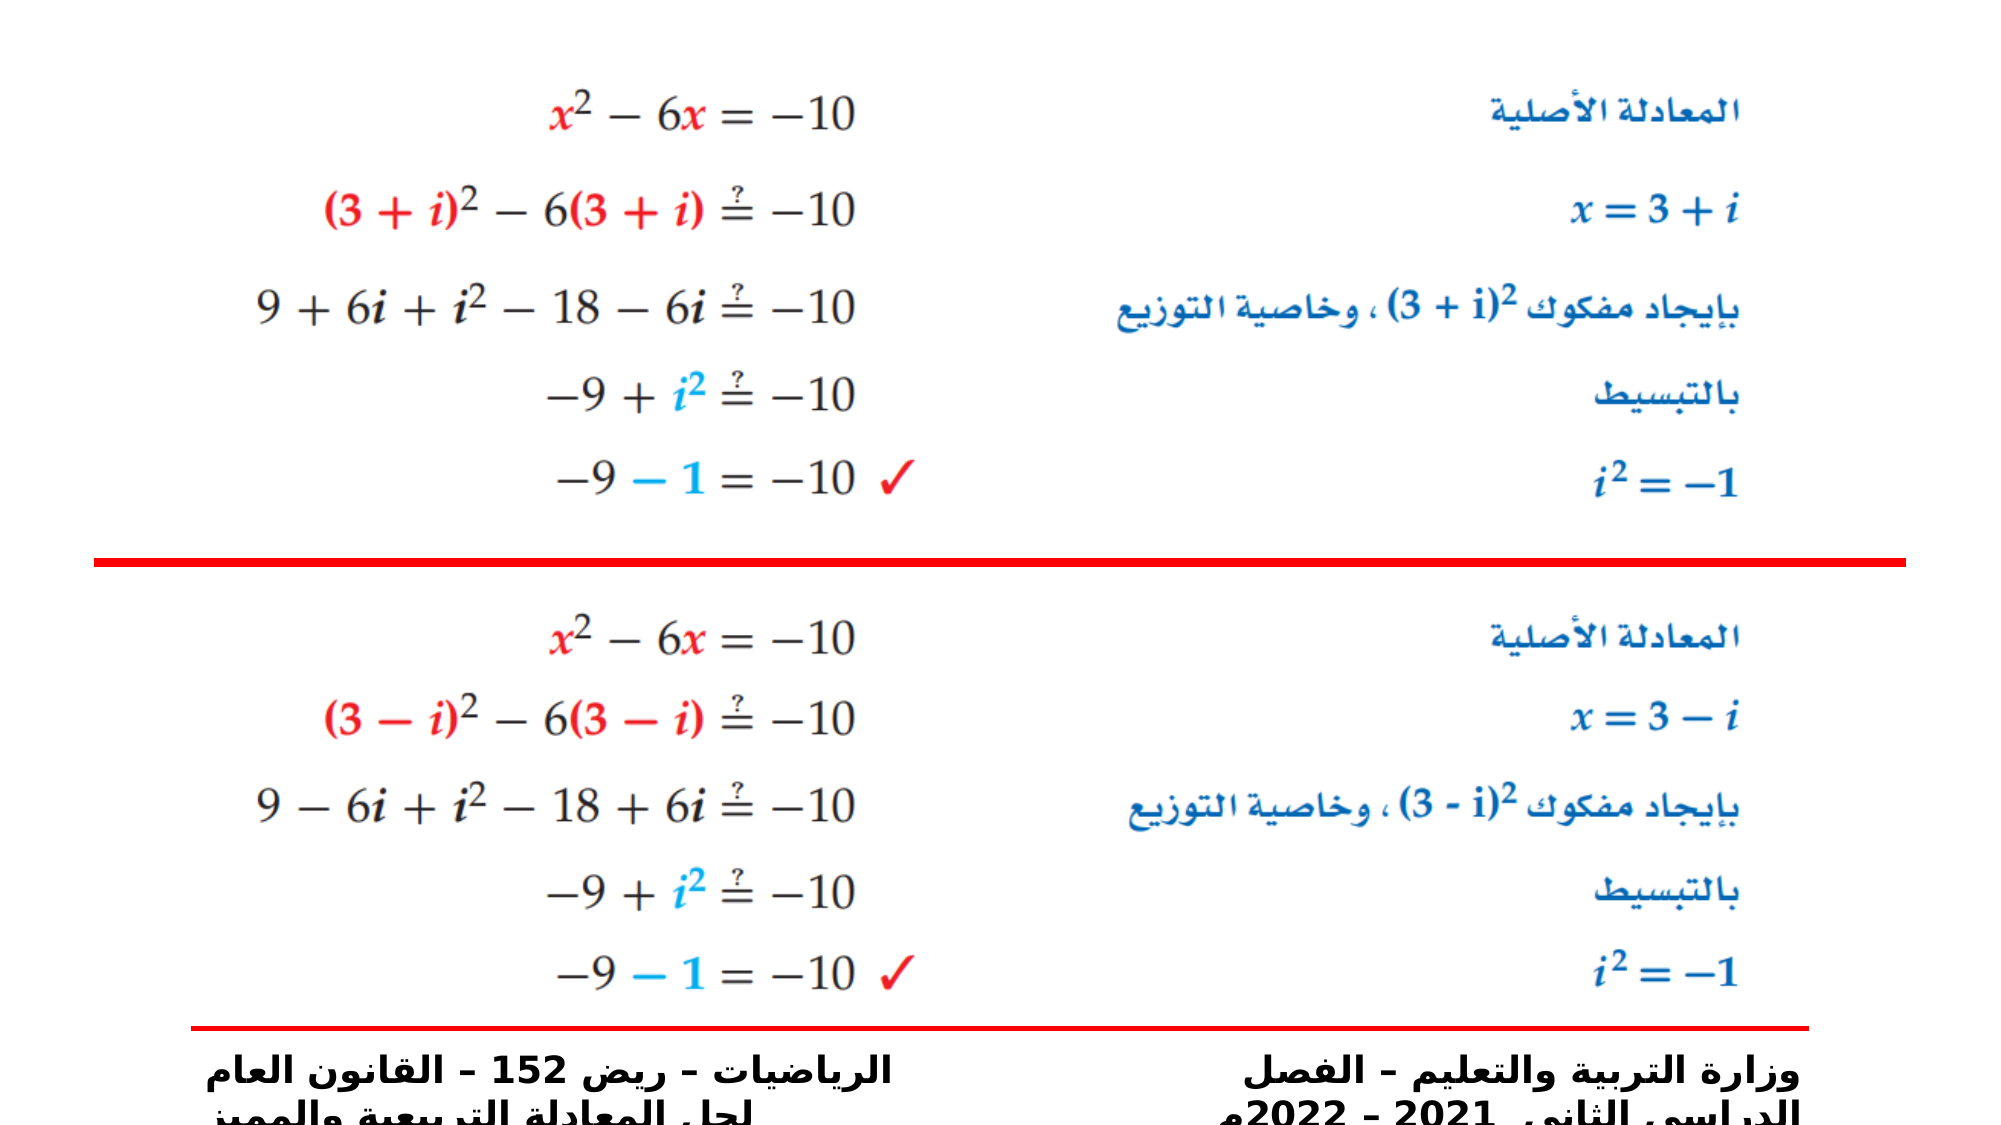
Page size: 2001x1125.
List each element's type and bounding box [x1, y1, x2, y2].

picture [246, 446, 1754, 526]
picture [246, 361, 1754, 442]
picture [246, 174, 1754, 255]
picture [246, 759, 1754, 840]
picture [479, 76, 1754, 157]
picture [246, 272, 1754, 353]
picture [246, 599, 1754, 756]
picture [246, 851, 1754, 1009]
